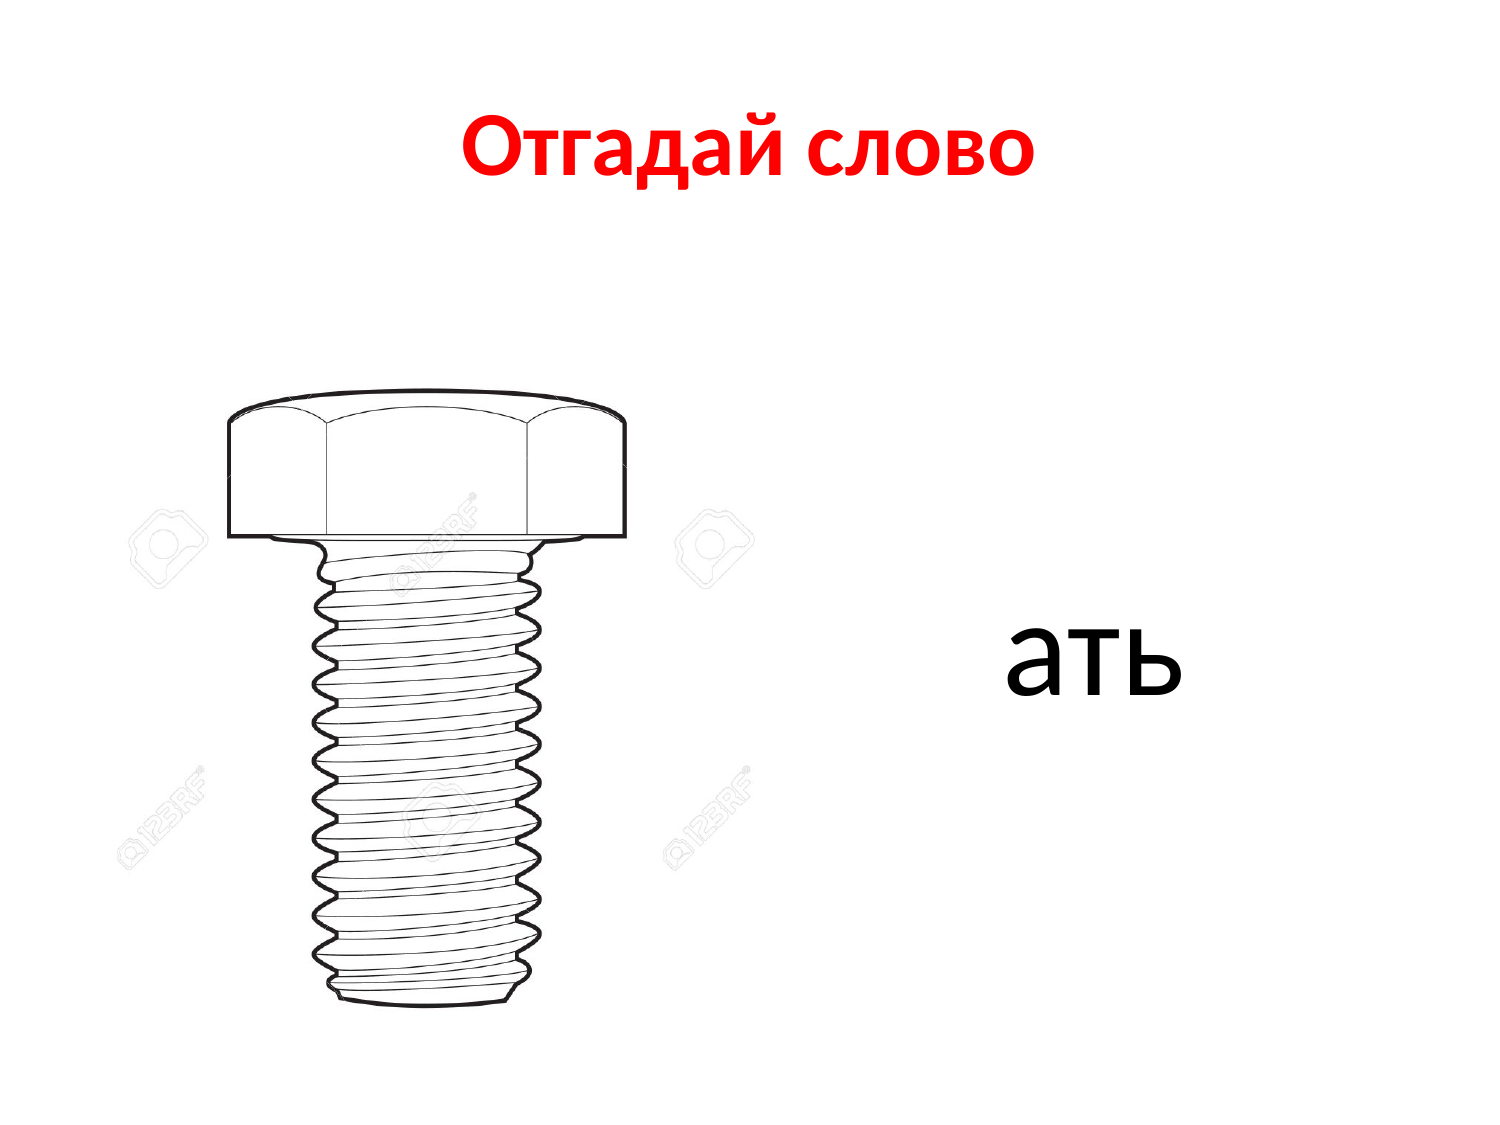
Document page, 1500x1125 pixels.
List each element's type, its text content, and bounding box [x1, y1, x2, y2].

picture [88, 361, 765, 1036]
title Отгадай слово [75, 45, 1425, 233]
list ать [762, 262, 1425, 1005]
